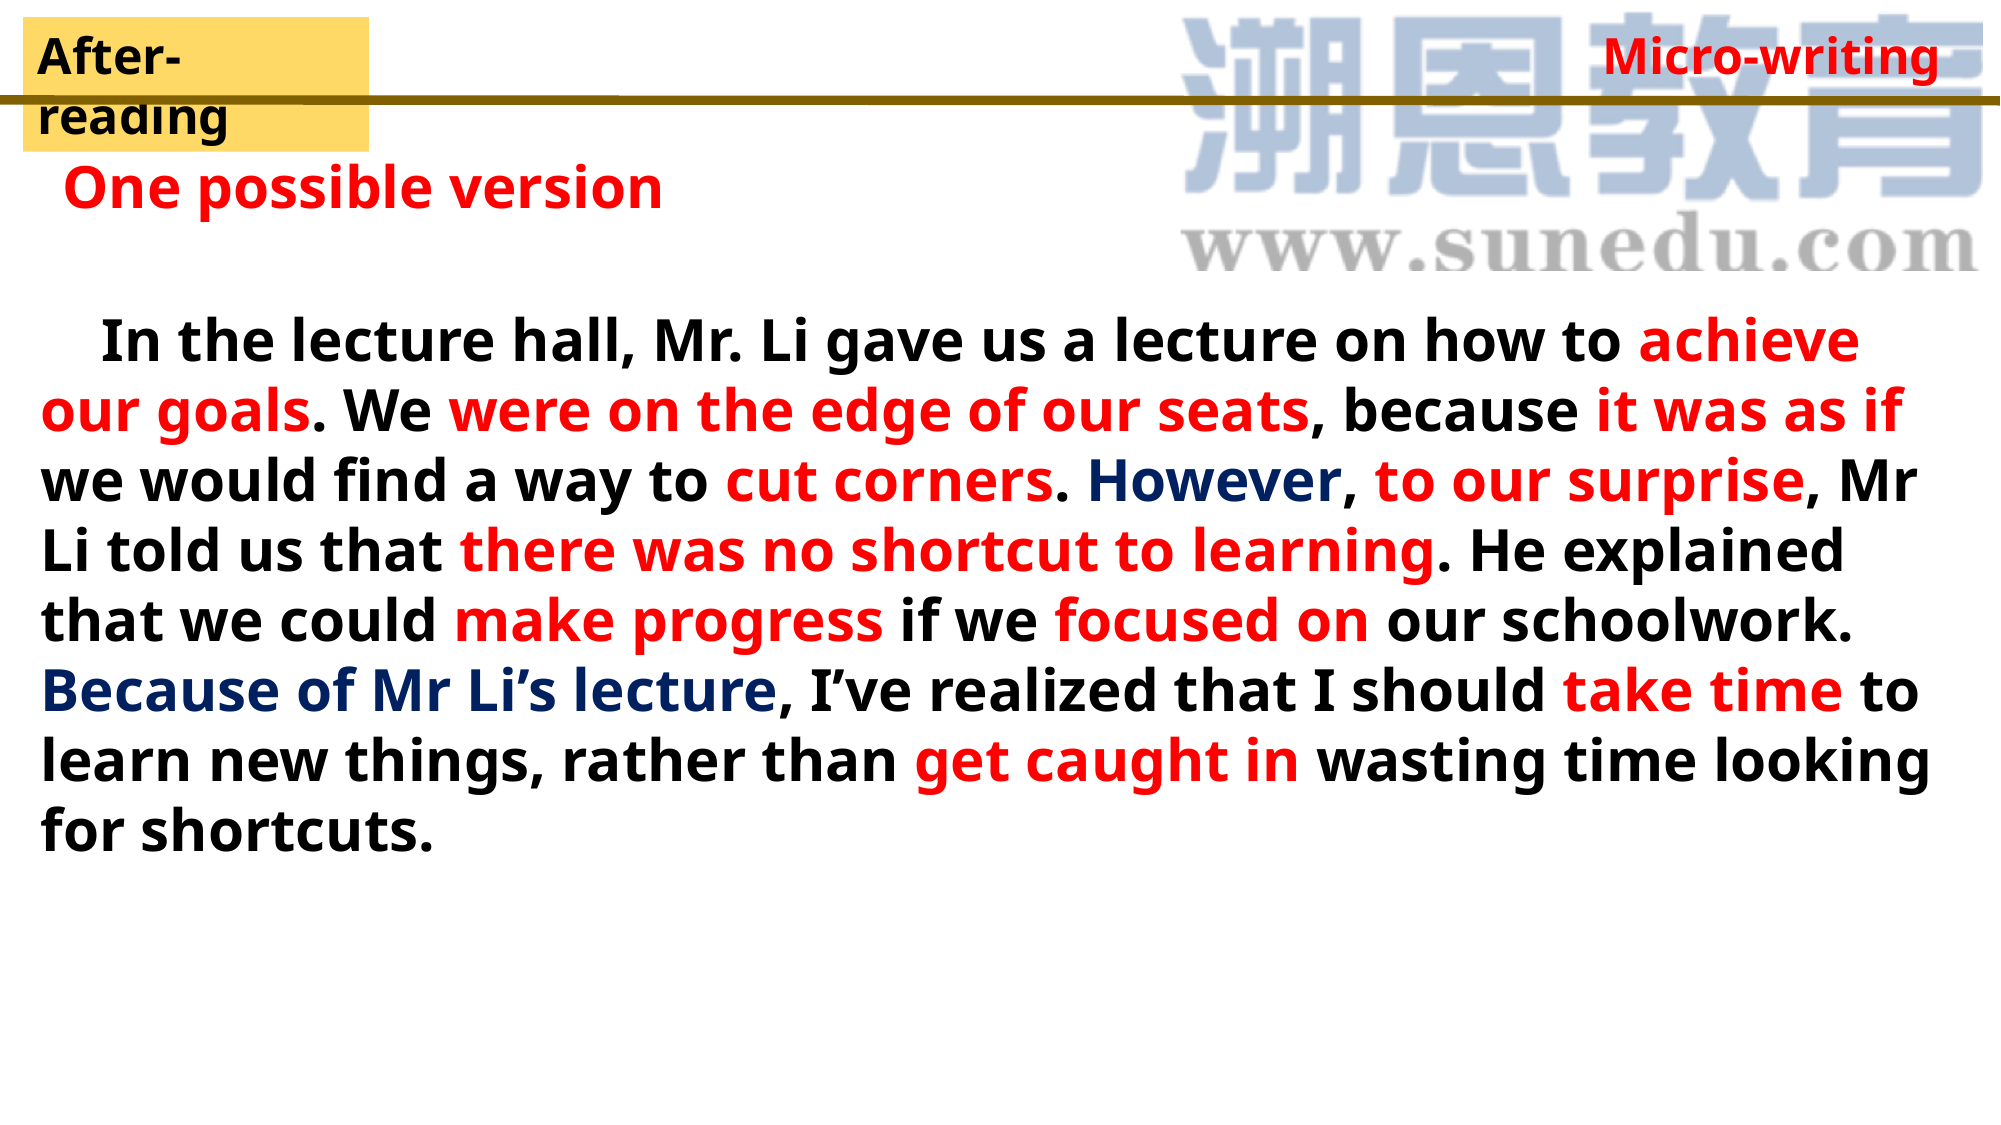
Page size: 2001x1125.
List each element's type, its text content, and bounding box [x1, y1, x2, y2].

picture [1178, 10, 1983, 96]
text_box In the lecture hall, Mr. Li gave us a lecture on how to achieve our goals. We were on the edge of our seats, because it was as if we would find a way to cut corners. However, to our surprise, Mr Li told us that there was no shortcut to learning. He explained that we could make progress if we focused on our schoolwork. Because of Mr Li’s lecture, I’ve realized that I should take time to learn new things, rather than get caught in wasting time looking for shortcuts. [25, 295, 1975, 871]
text_box One possible version [47, 142, 687, 228]
picture [1178, 106, 1983, 271]
text_box After-reading [23, 105, 369, 152]
text_box Micro-writing [1587, 17, 2000, 92]
text_box After-reading [23, 17, 369, 95]
